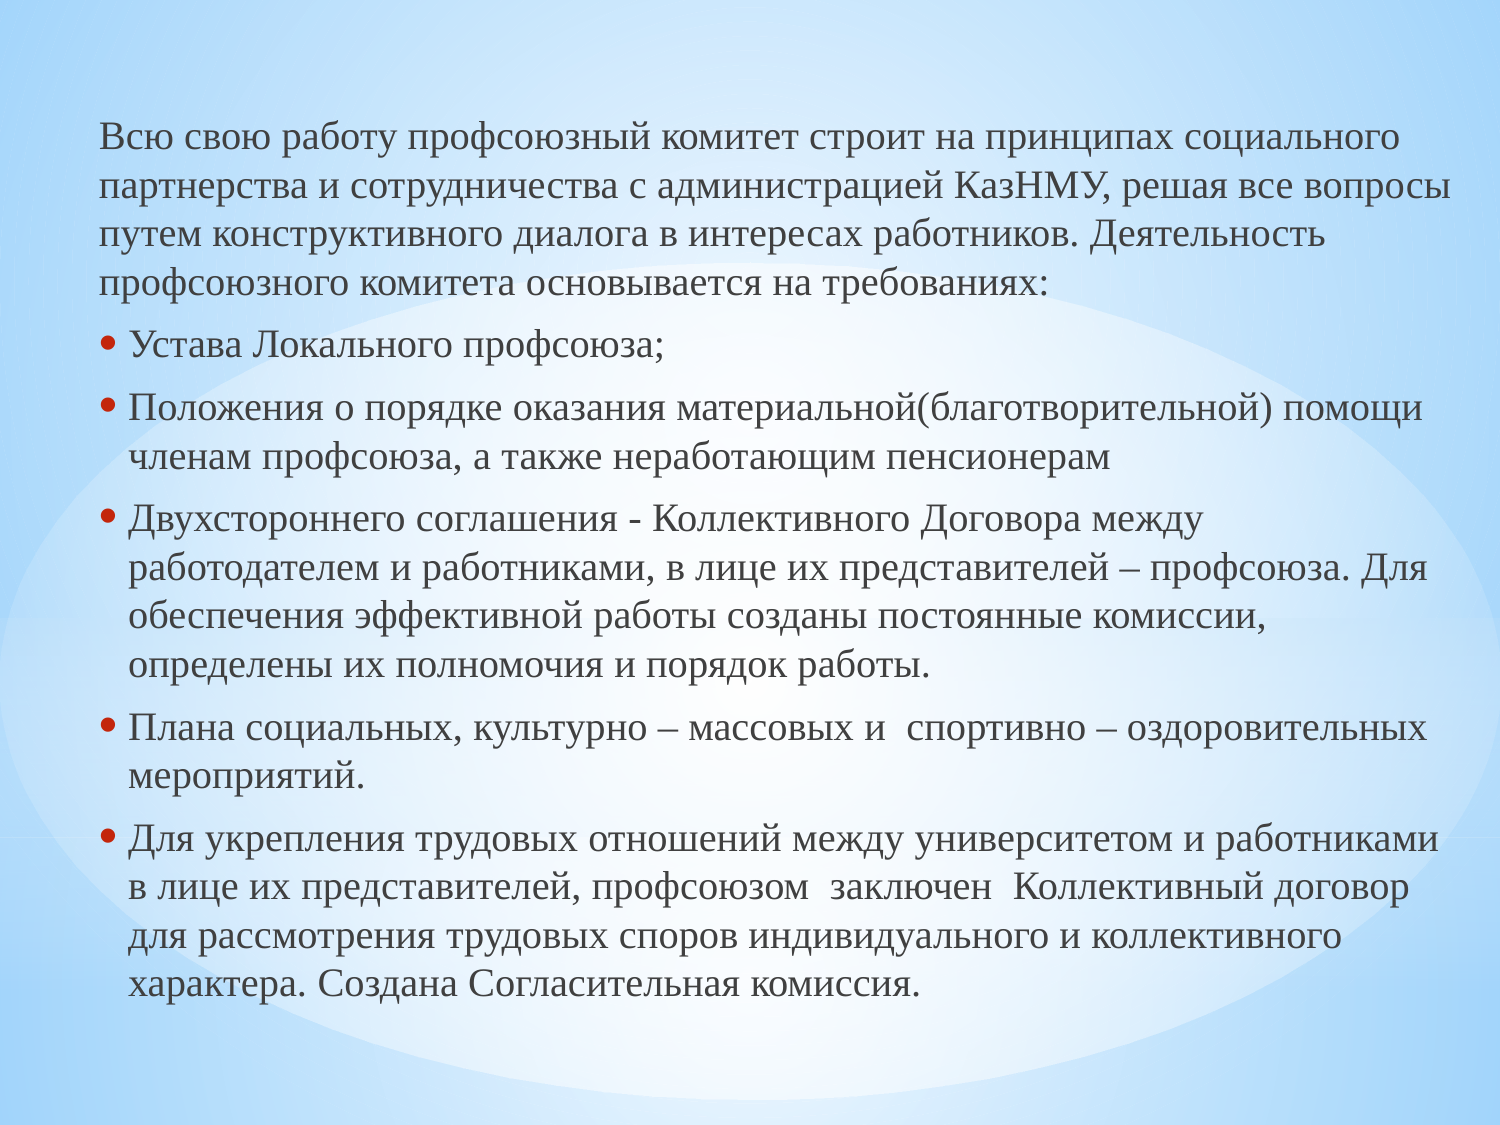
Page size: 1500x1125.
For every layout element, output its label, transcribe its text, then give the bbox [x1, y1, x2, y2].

list Всю свою работу профсоюзный комитет строит на принципах социального партнерства и сотрудничества с администрацией КазНМУ, решая все вопросы путем конструктивного диалога в интересах работников. Деятельность профсоюзного комитета основывается на требованиях: Устава Локального профсоюза; Положения о порядке оказания материальной(благотворительной) помощи членам профсоюза, а также неработающим пенсионерам Двухстороннего соглашения - Коллективного Договора между работодателем и работниками, в лице их представителей – профсоюза. Для обеспечения эффективной работы созданы постоянные комиссии, определены их полномочия и порядок работы. Плана социальных, культурно – массовых и спортивно – оздоровительных мероприятий. Для укрепления трудовых отношений между университетом и работниками в лице их представителей, профсоюзом заключен Коллективный договор для рассмотрения трудовых споров индивидуального и коллективного характера. Создана Согласительная комиссия. [76, 101, 1471, 1094]
